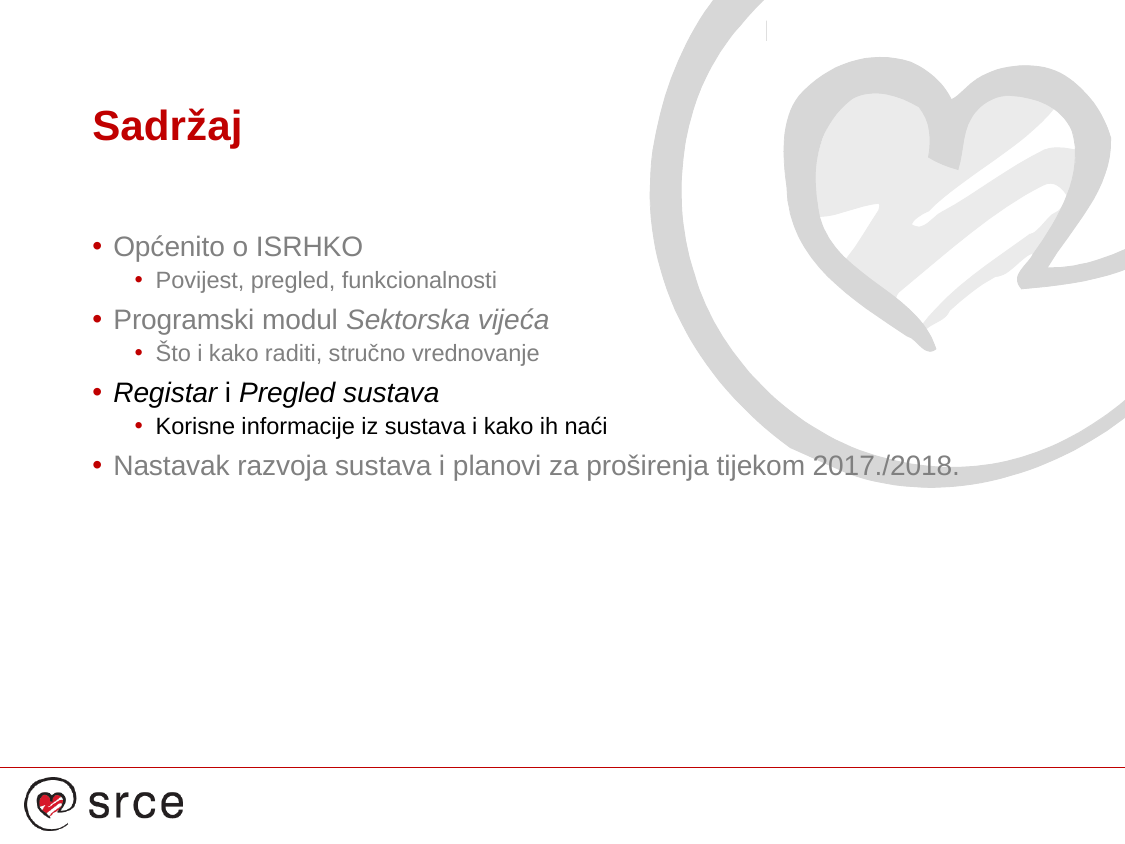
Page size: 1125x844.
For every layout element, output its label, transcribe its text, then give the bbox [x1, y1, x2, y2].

title Sadržaj [77, 44, 1048, 208]
list Općenito o ISRHKO Povijest, pregled, funkcionalnosti Programski modul Sektorska vijeća Što i kako raditi, stručno vrednovanje Registar i Pregled sustava Korisne informacije iz sustava i kako ih naći Nastavak razvoja sustava i planovi za proširenja tijekom 2017./2018. [77, 224, 1048, 760]
picture [24, 777, 183, 831]
